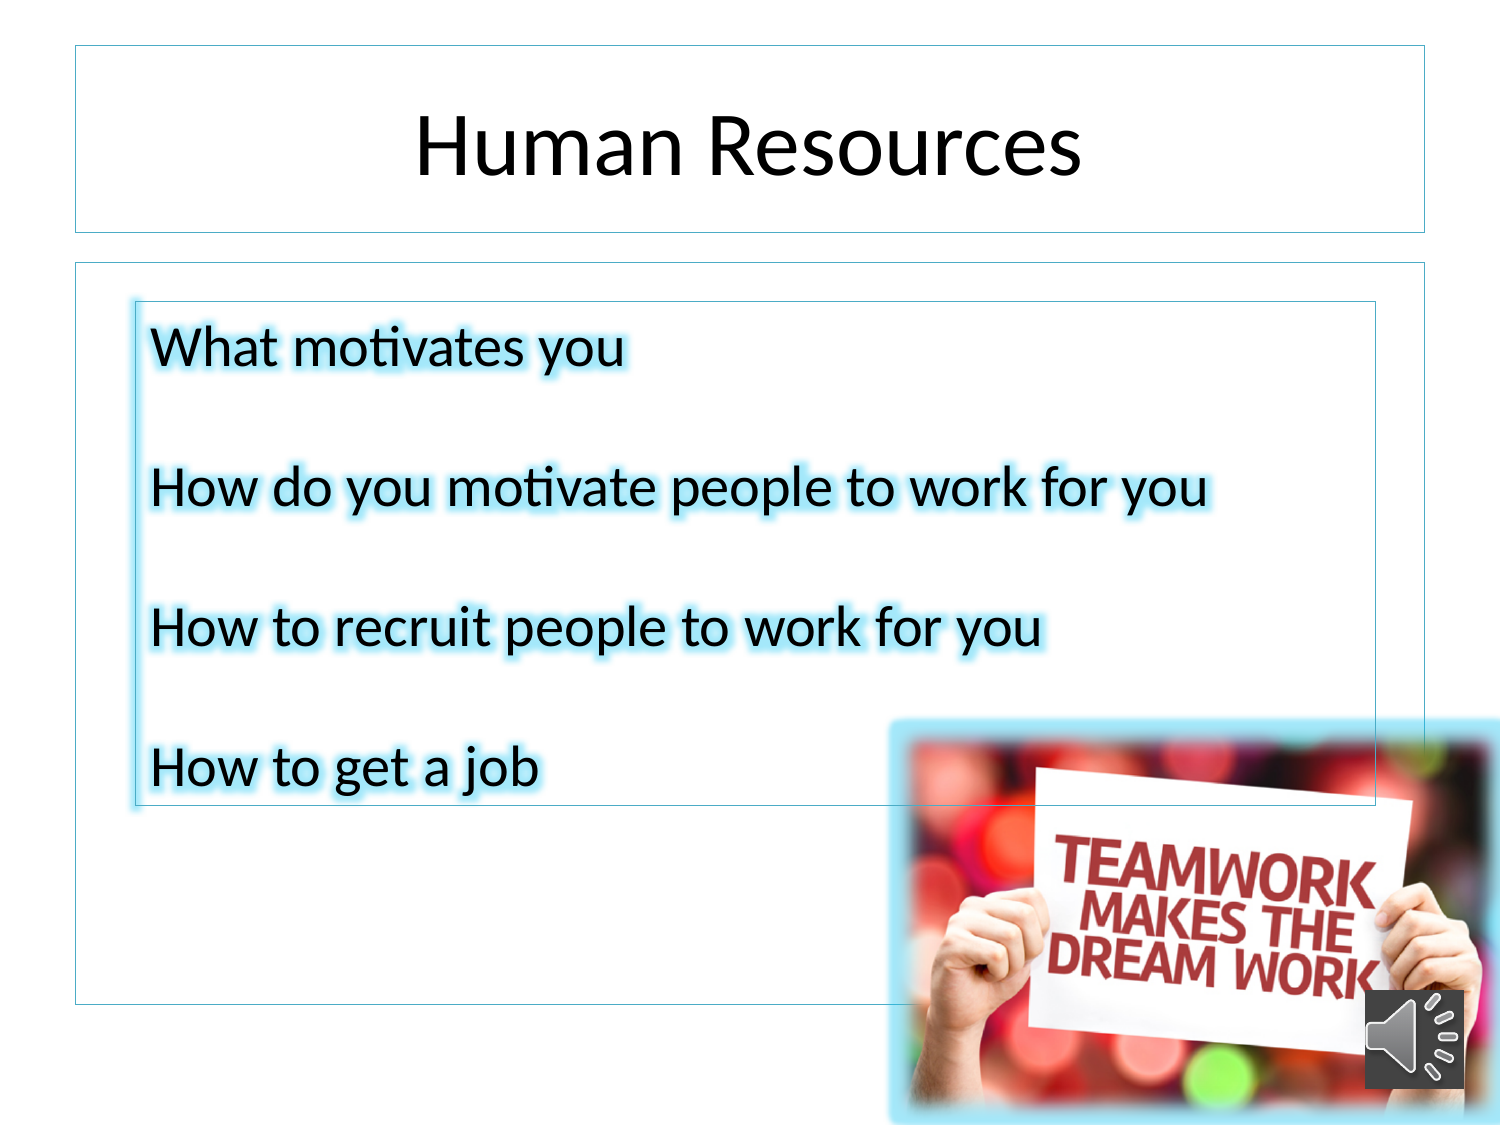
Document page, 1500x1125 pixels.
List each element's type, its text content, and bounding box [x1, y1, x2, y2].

title Human Resources [75, 45, 1425, 233]
list [75, 262, 1425, 1005]
text_box What motivates you How do you motivate people to work for you How to recruit people to work for you How to get a job [135, 301, 1376, 806]
picture [893, 724, 1500, 1121]
